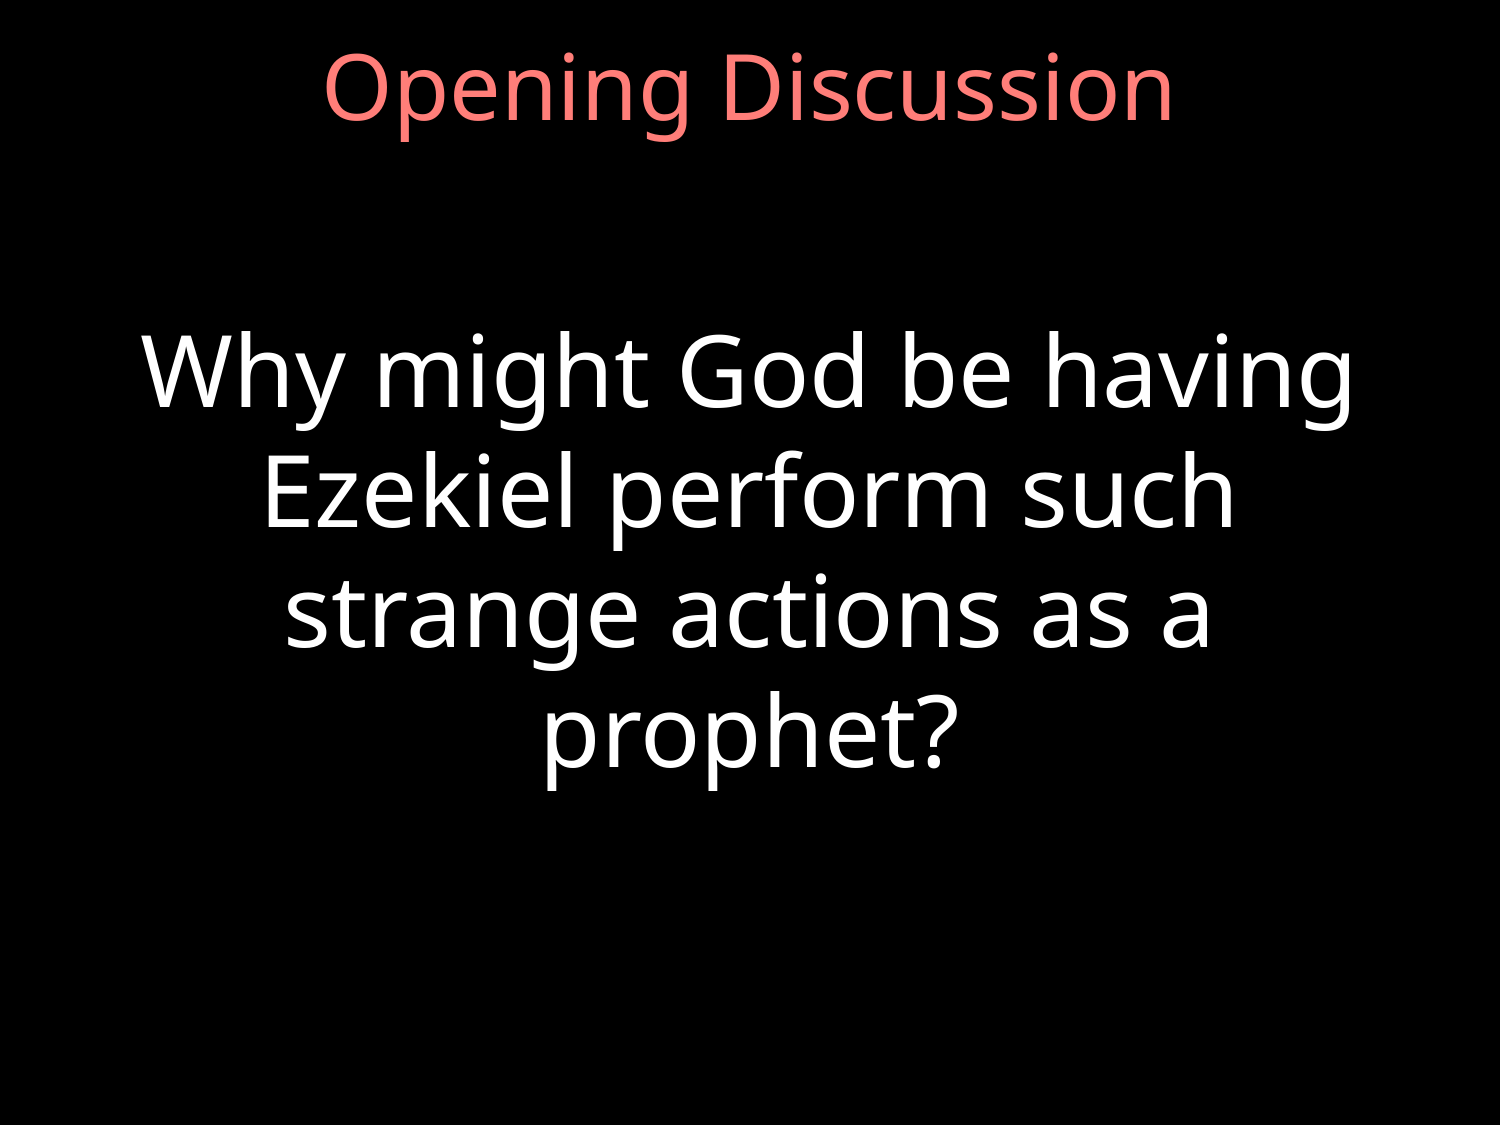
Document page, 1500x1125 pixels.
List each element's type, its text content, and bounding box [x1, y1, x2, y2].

title Opening Discussion [103, 23, 1397, 158]
list Why might God be having Ezekiel perform such strange actions as a prophet? [103, 299, 1397, 1014]
